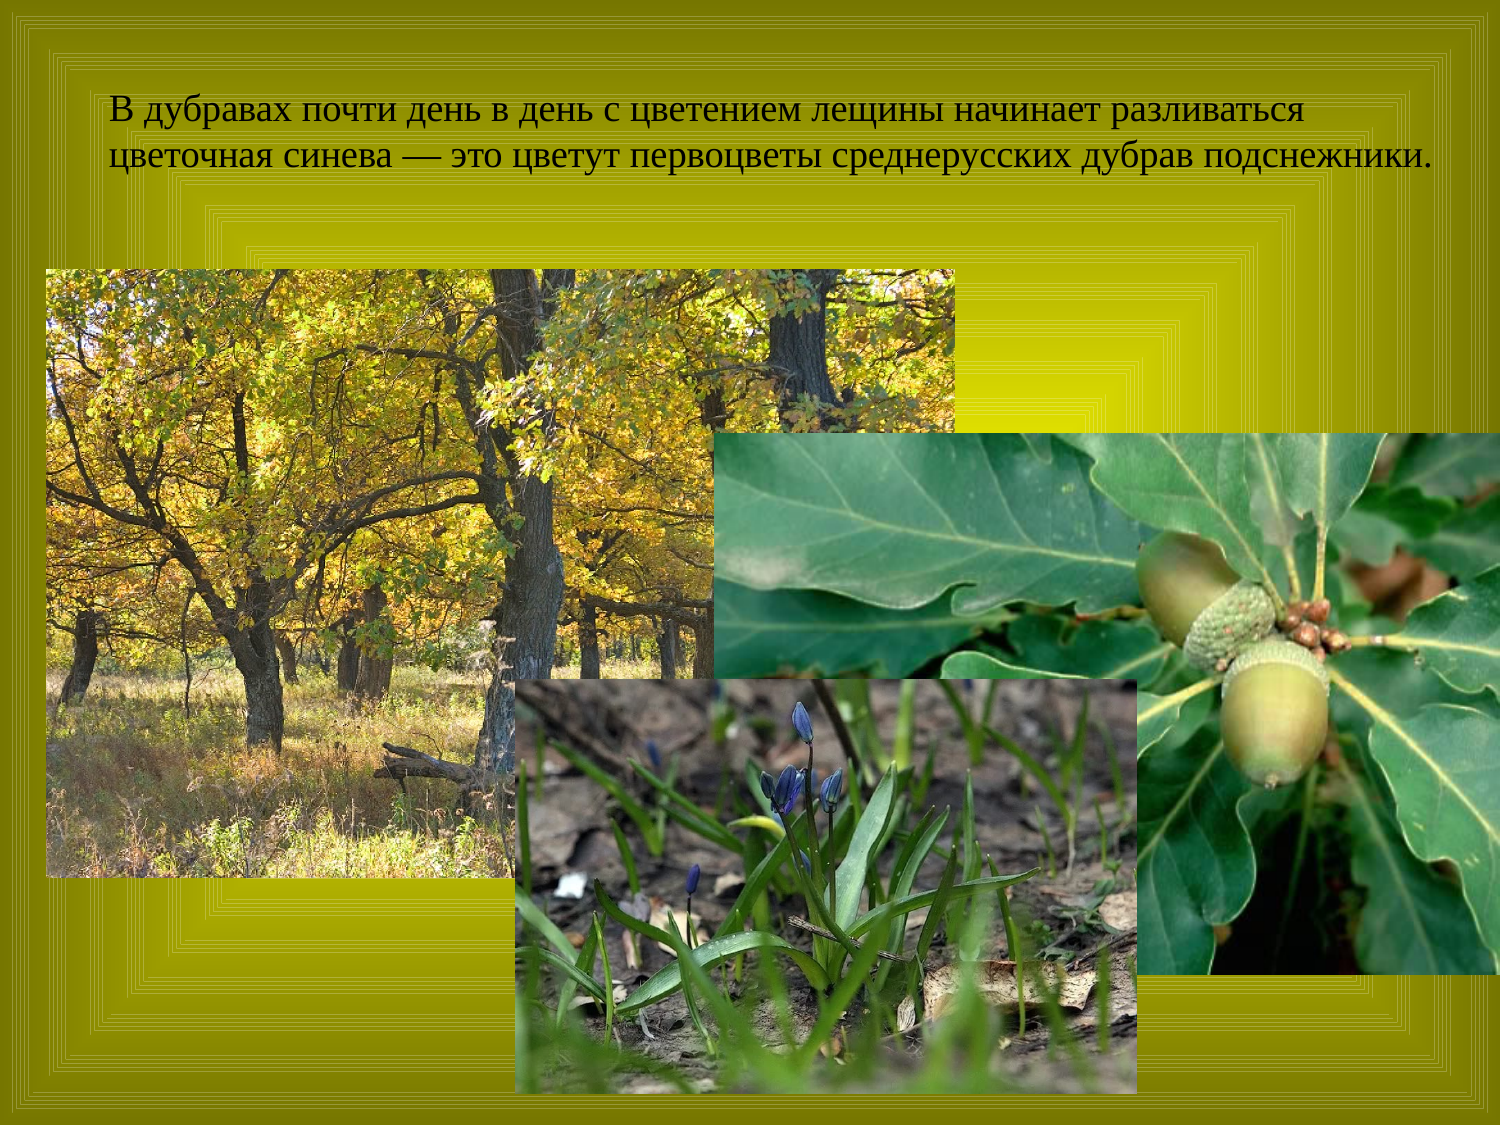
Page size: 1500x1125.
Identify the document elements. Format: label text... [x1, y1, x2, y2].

picture [46, 269, 1500, 1094]
title В дубравах почти день в день с цветением лещины начинает разливаться цветочная синева — это цветут первоцветы среднерусских дубрав подснежники. [93, 58, 1454, 247]
